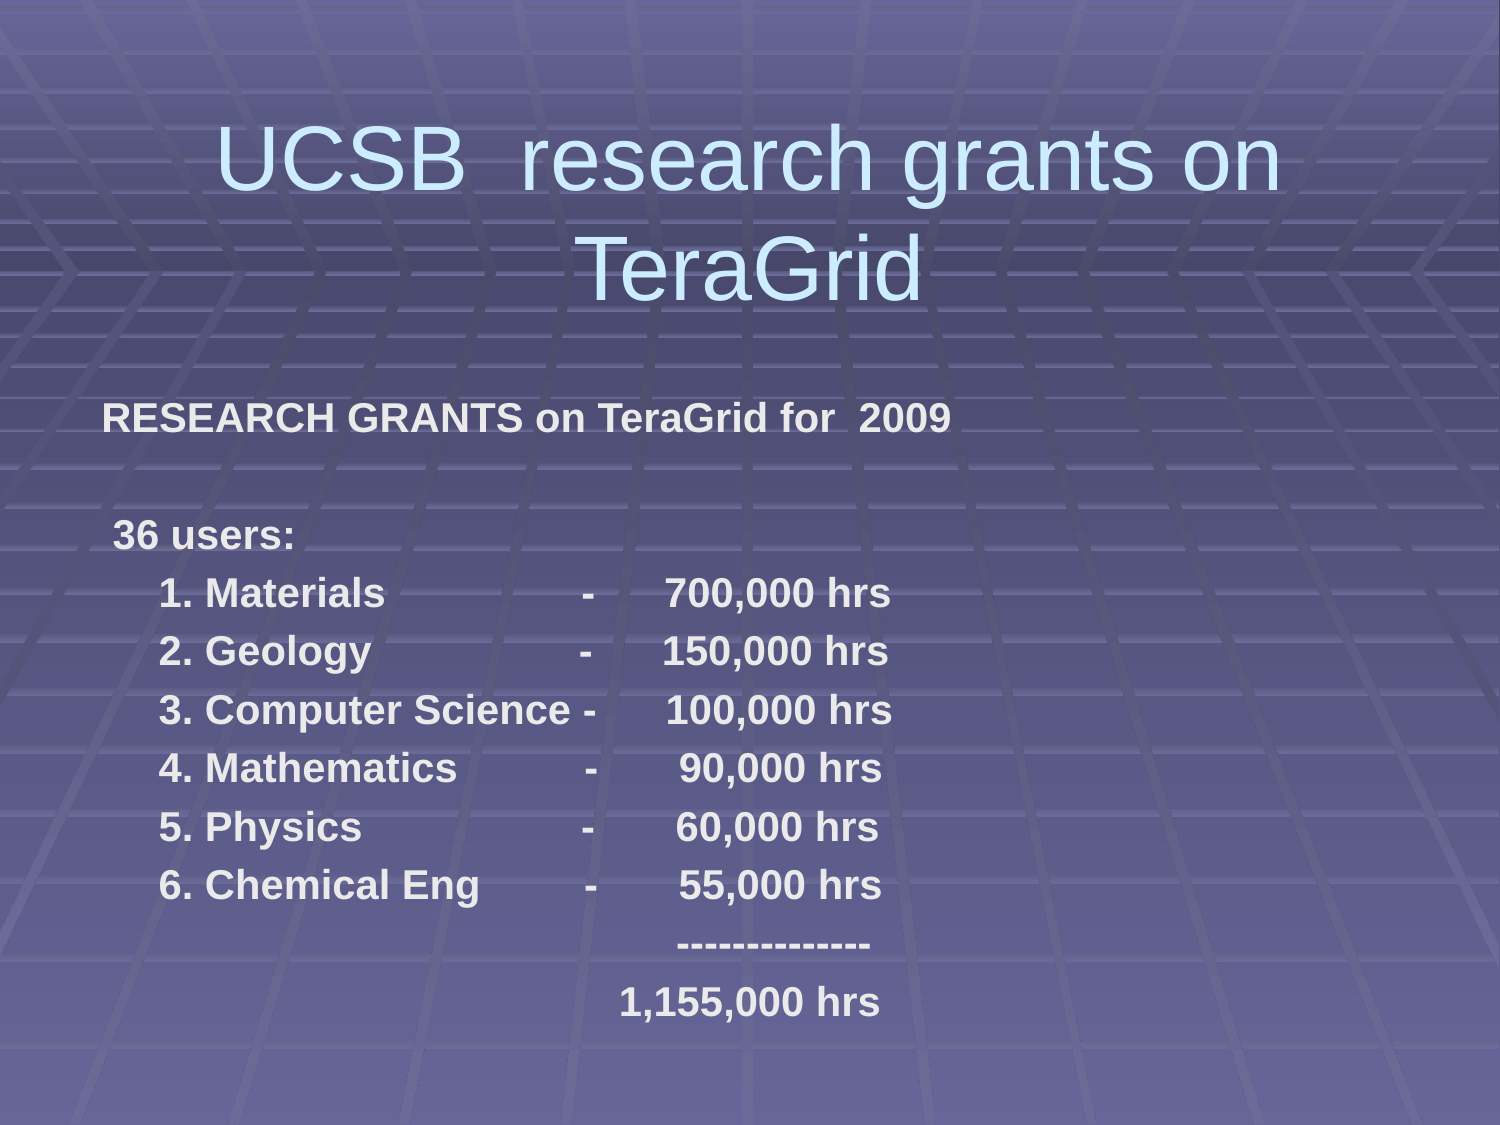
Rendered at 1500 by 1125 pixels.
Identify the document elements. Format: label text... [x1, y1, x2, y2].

list RESEARCH GRANTS on TeraGrid for 2009 36 users: 1. Materials - 700,000 hrs 2. Geology - 150,000 hrs 3. Computer Science - 100,000 hrs 4. Mathematics - 90,000 hrs 5. Physics - 60,000 hrs 6. Chemical Eng - 55,000 hrs -------------- 1,155,000 hrs [74, 324, 1426, 1001]
title UCSB research grants on TeraGrid [74, 112, 1425, 306]
